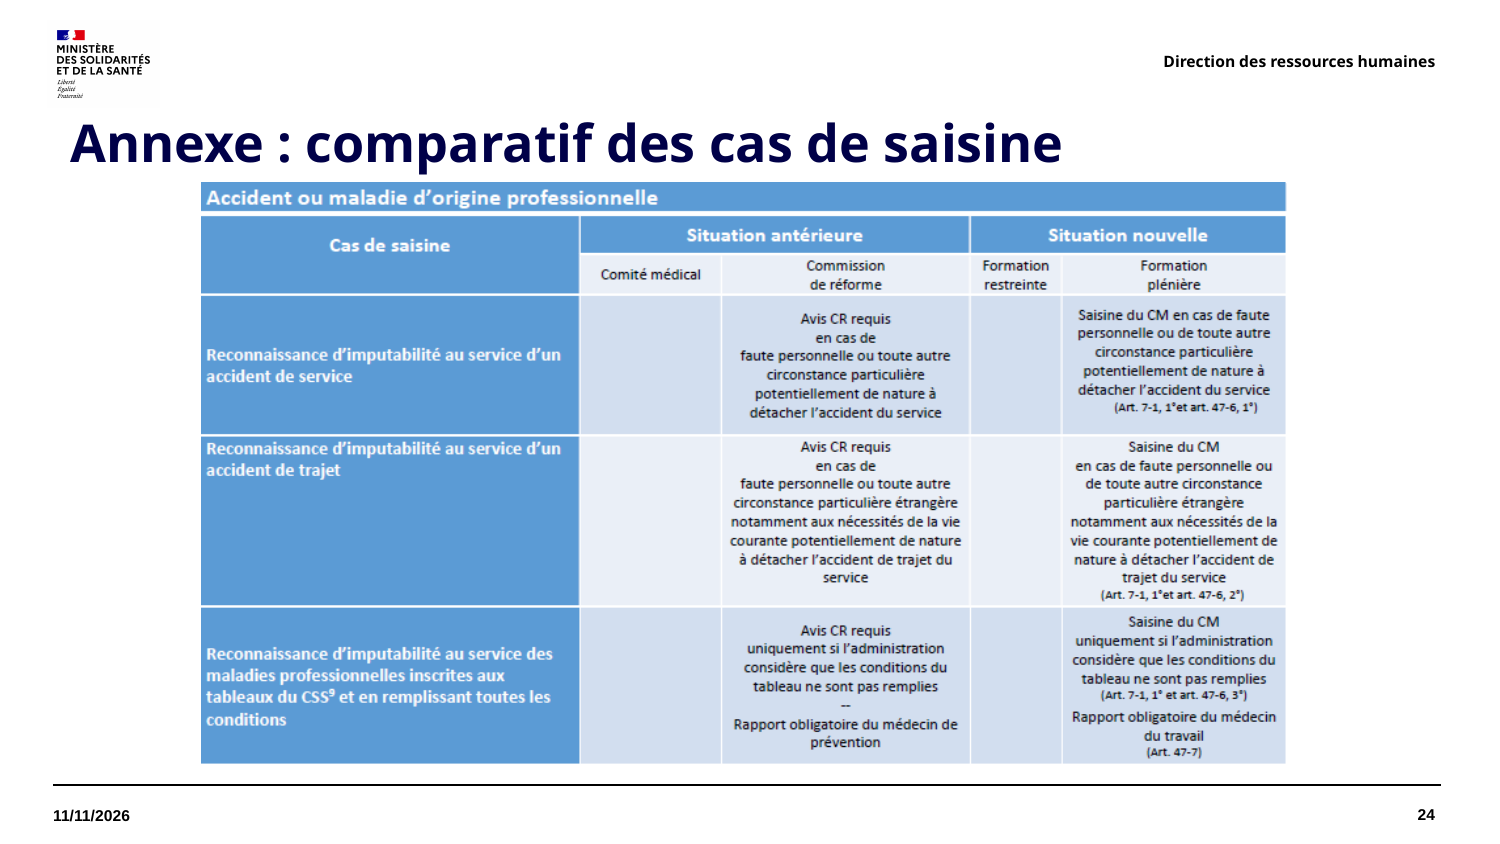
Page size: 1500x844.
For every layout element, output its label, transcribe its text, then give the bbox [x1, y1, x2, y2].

slide_number 24 [1213, 784, 1436, 844]
picture [201, 182, 1287, 765]
title Annexe : comparatif des cas de saisine [53, 91, 1436, 201]
picture [47, 20, 160, 108]
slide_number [53, 787, 246, 844]
text_box Direction des ressources humaines [1151, 32, 1436, 91]
